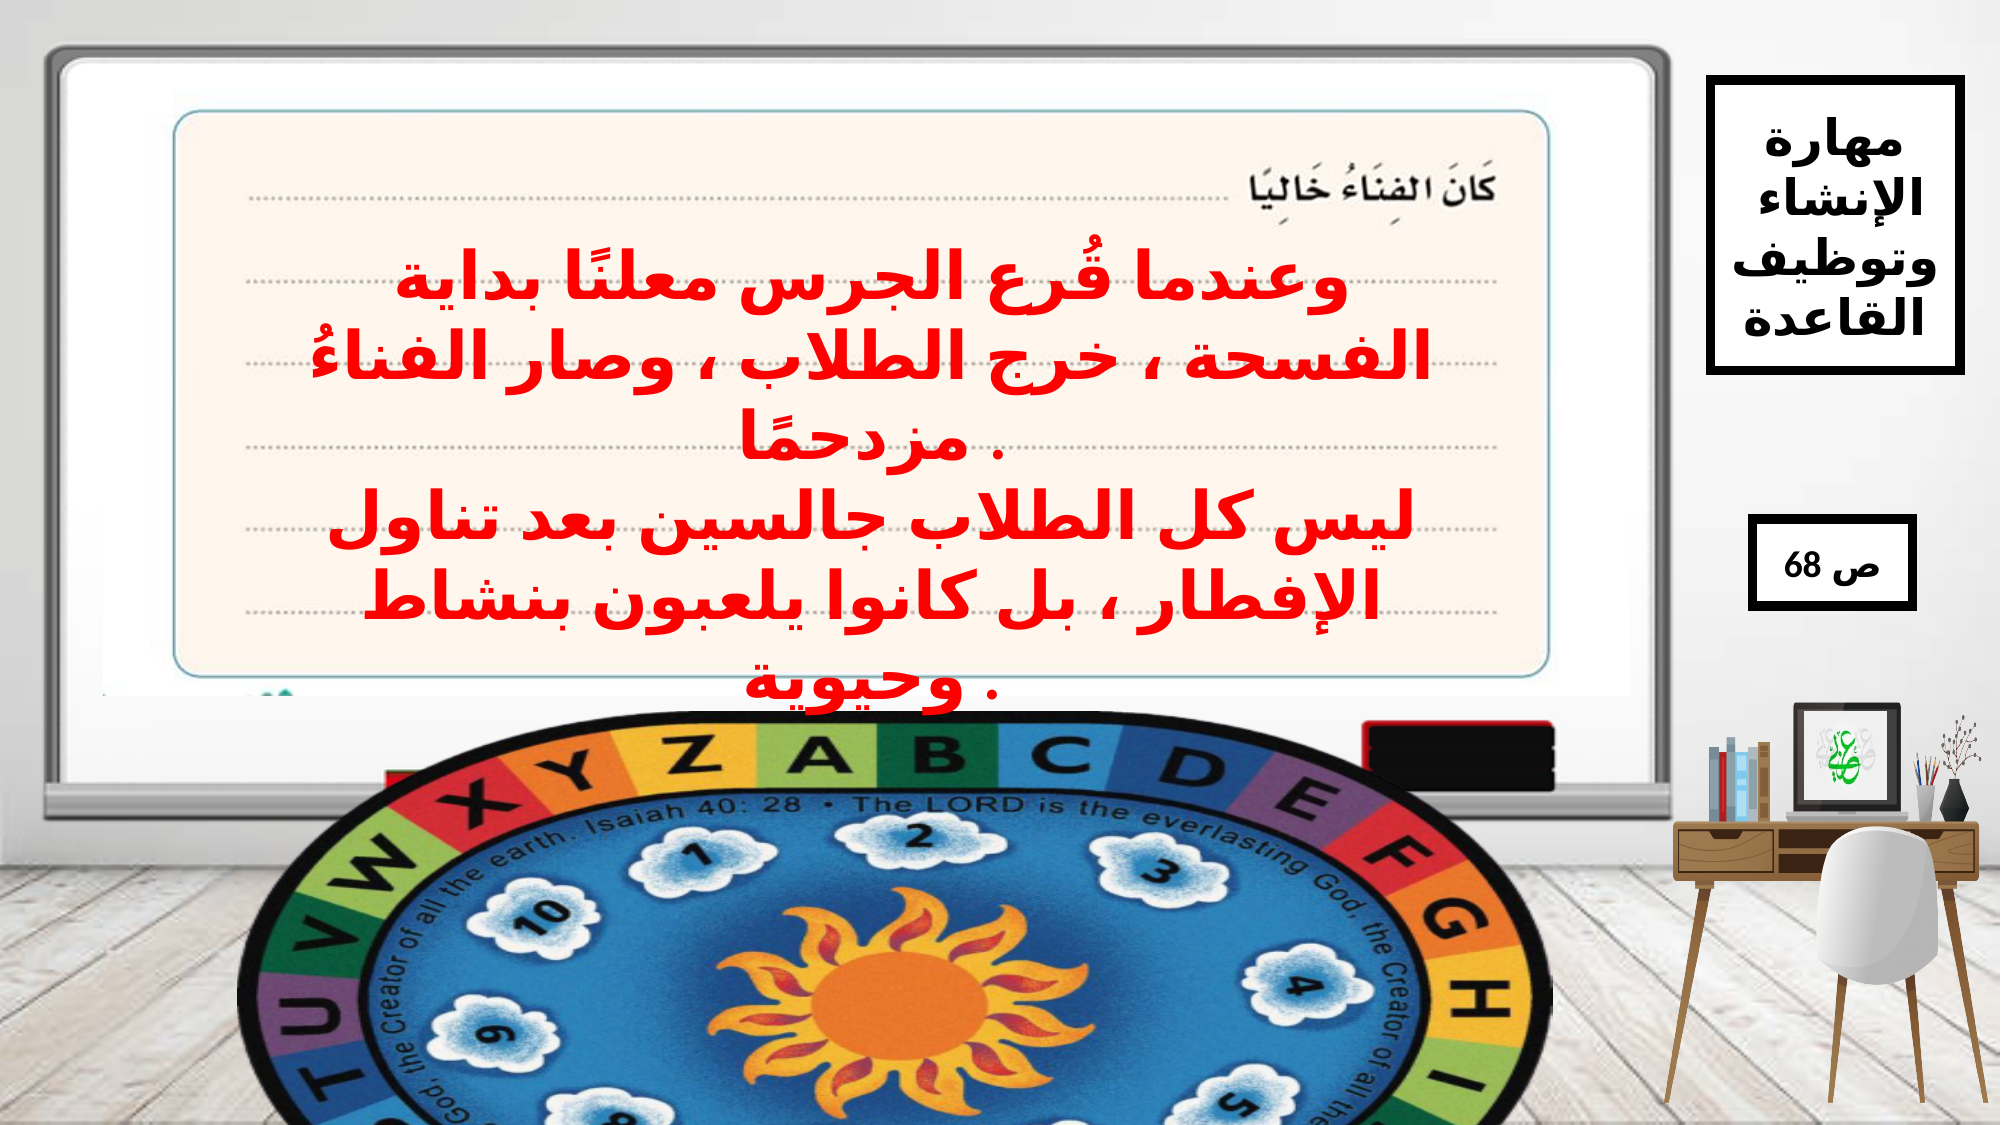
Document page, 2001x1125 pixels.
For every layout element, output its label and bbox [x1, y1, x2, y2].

text_box [1710, 79, 1961, 371]
picture [0, 0, 2000, 1125]
text_box [1752, 518, 1914, 607]
